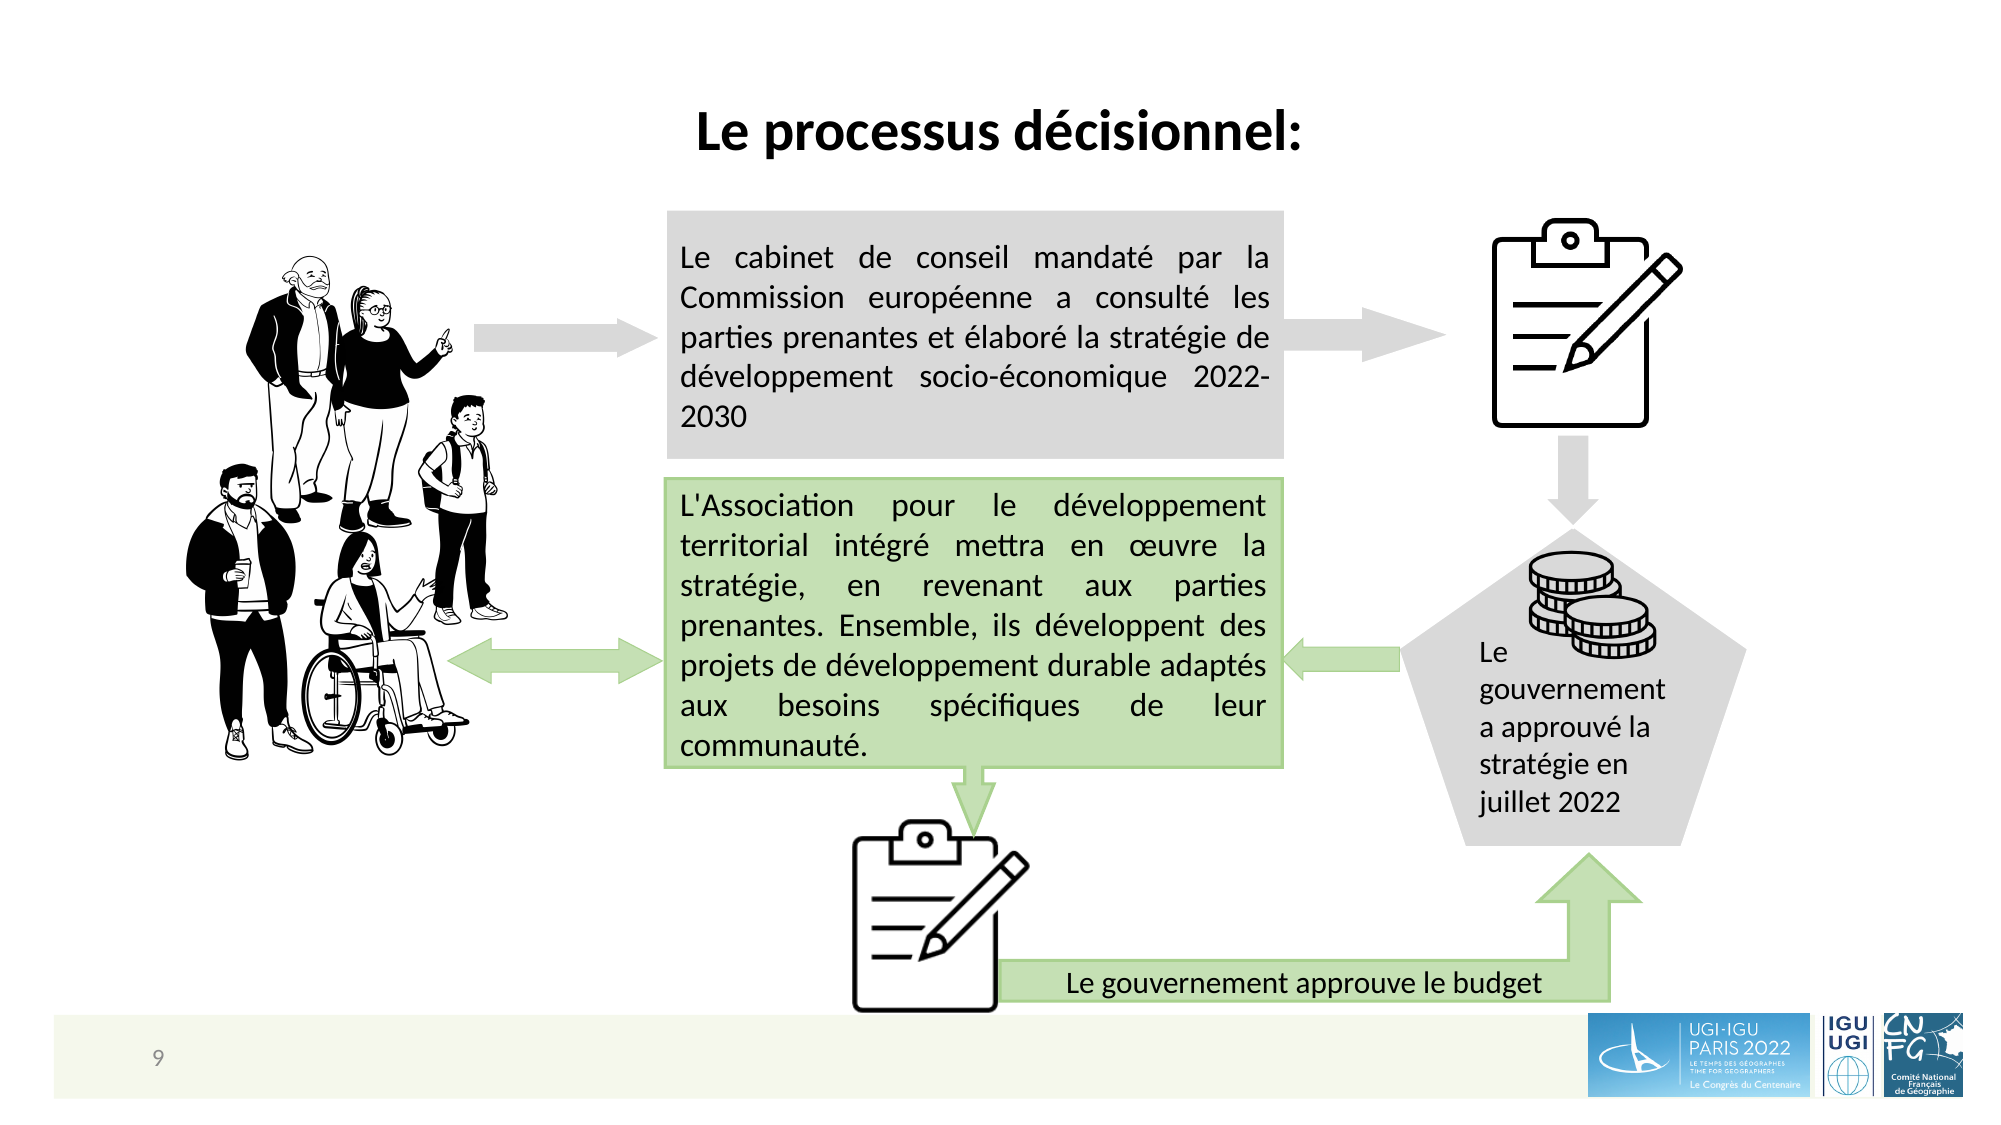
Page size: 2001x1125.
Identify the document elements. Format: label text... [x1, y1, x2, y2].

text_box [1539, 449, 1607, 529]
slide_number 9 [136, 1026, 587, 1086]
picture [1514, 529, 1665, 680]
text_box Le cabinet de conseil mandaté par la Commission européenne a consulté les parties prenantes et élaboré la stratégie de développement socio-économique 2022-2030 [663, 207, 1452, 463]
text_box Le gouvernement a approuvé la stratégie en juillet 2022 [1398, 565, 1751, 850]
picture [816, 800, 1049, 1032]
text_box [1284, 637, 1400, 682]
text_box [53, 1014, 1963, 1100]
text_box [470, 312, 666, 363]
text_box L'Association pour le développement territorial intégré mettra en œuvre la stratégie, en revenant aux parties prenantes. Ensemble, ils développent des projets de développement durable adaptés aux besoins spécifiques de leur communauté. [663, 477, 1284, 800]
picture [182, 253, 511, 764]
text_box Le gouvernement approuve le budget [1049, 852, 1644, 1003]
list Le processus décisionnel: [135, 92, 1865, 1014]
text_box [1588, 1013, 1963, 1098]
picture [1452, 197, 1704, 449]
text_box [472, 637, 663, 685]
